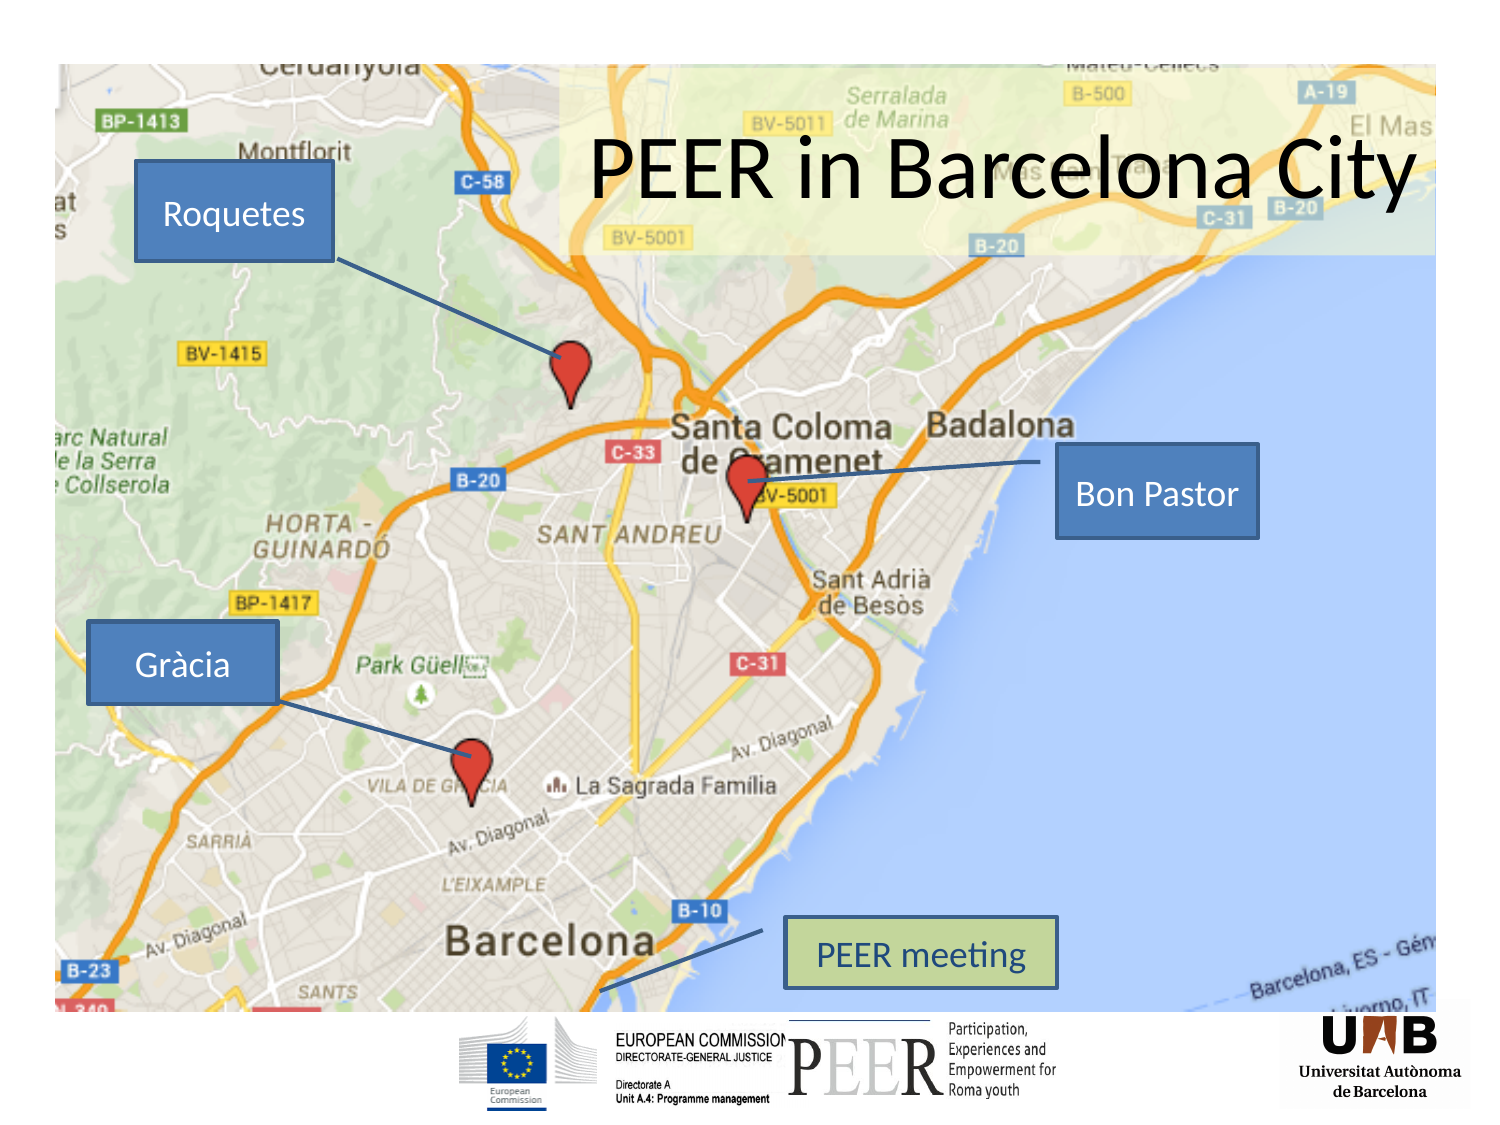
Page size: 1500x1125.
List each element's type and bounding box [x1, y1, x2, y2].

picture [785, 1020, 1057, 1099]
picture [54, 64, 1471, 1109]
picture [459, 1016, 597, 1111]
